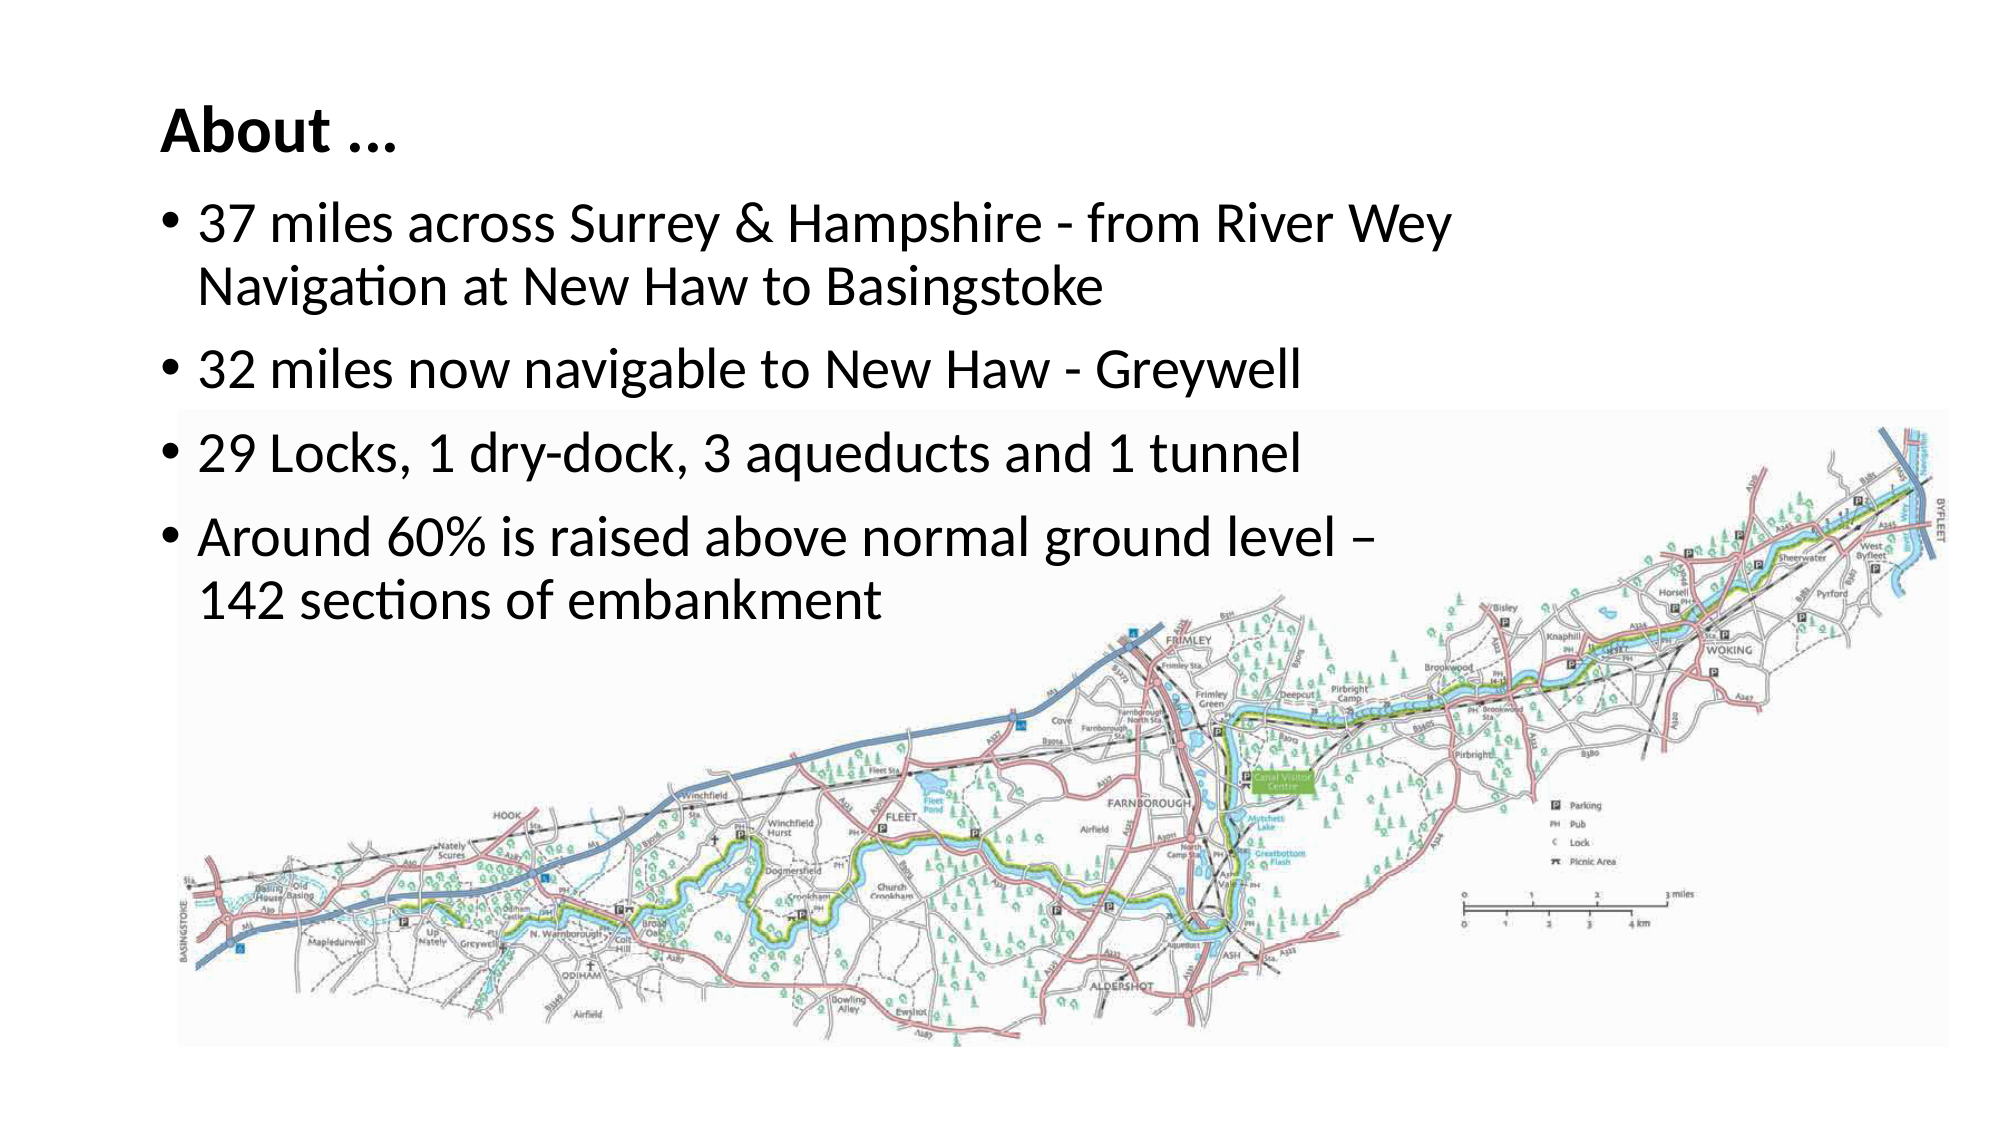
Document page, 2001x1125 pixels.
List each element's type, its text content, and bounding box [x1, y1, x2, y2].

picture [177, 409, 1949, 1047]
title About ... [145, 78, 1496, 184]
list 37 miles across Surrey & Hampshire - from River Wey Navigation at New Haw to Basingstoke 32 miles now navigable to New Haw - Greywell 29 Locks, 1 dry-dock, 3 aqueducts and 1 tunnel Around 60% is raised above normal ground level – 142 sections of embankment [145, 184, 1496, 685]
